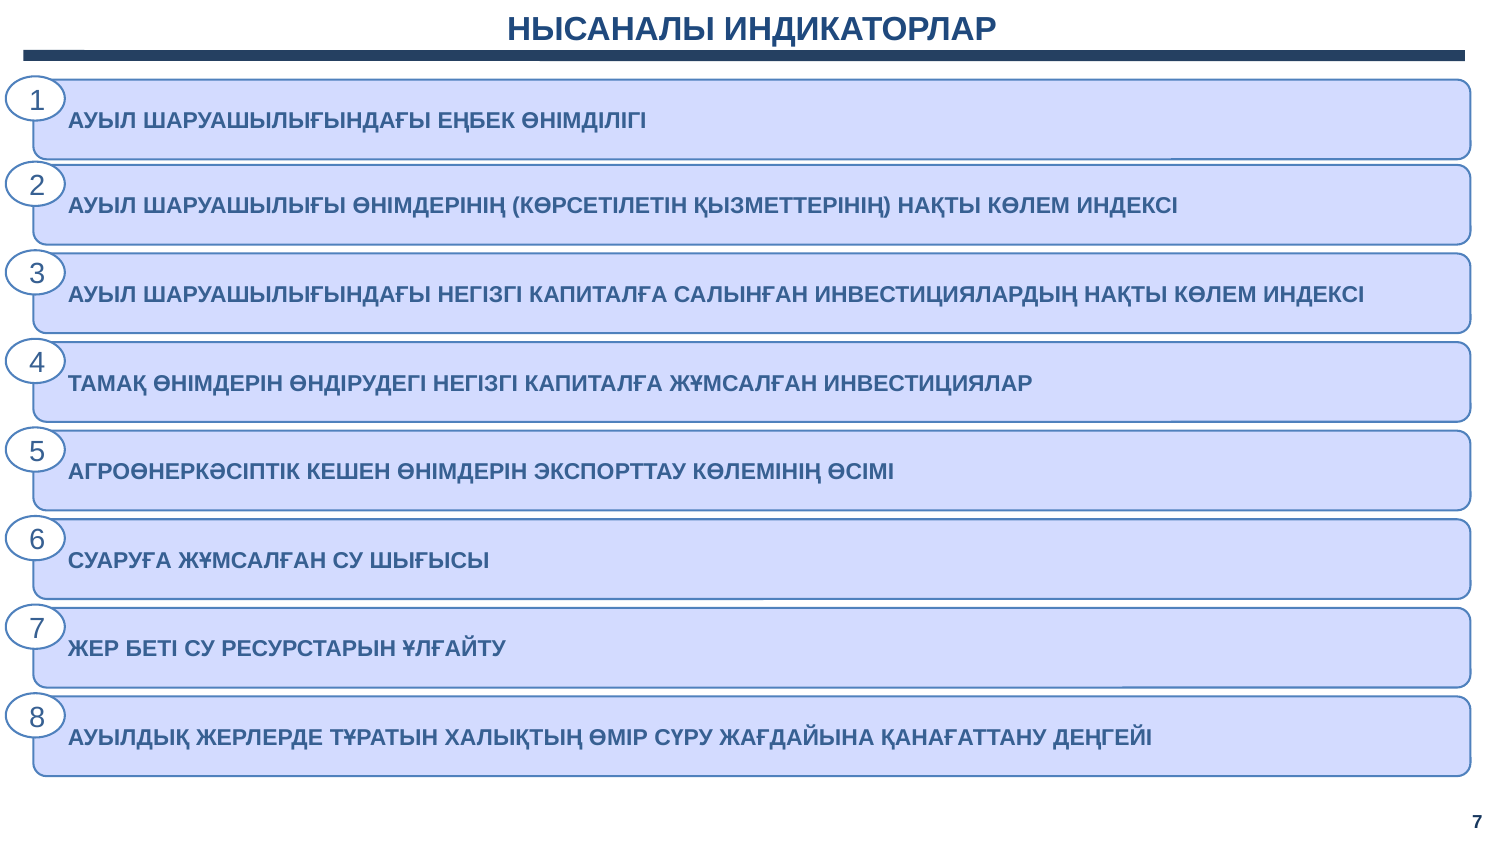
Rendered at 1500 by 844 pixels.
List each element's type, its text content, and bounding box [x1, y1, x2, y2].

slide_number 7 [1147, 798, 1498, 844]
text_box АУЫЛДЫҚ ЖЕРЛЕРДЕ ТҰРАТЫН ХАЛЫҚТЫҢ ӨМІР СҮРУ ЖАҒДАЙЫНА ҚАНАҒАТТАНУ ДЕҢГЕЙІ [31, 694, 1473, 779]
text_box АУЫЛ ШАРУАШЫЛЫҒЫНДАҒЫ ЕҢБЕК ӨНІМДІЛІГІ [31, 77, 1473, 162]
text_box 6 [3, 513, 67, 563]
text_box 8 [3, 691, 67, 740]
text_box АГРОӨНЕРКӘСІПТІК КЕШЕН ӨНІМДЕРІН ЭКСПОРТТАУ КӨЛЕМІНІҢ ӨСІМІ [31, 428, 1473, 513]
text_box ЖЕР БЕТІ СУ РЕСУРСТАРЫН ҰЛҒАЙТУ [31, 605, 1473, 690]
text_box 1 [3, 74, 67, 123]
text_box 7 [3, 602, 67, 651]
text_box 2 [3, 159, 67, 209]
text_box НЫСАНАЛЫ ИНДИКАТОРЛАР [49, 0, 1456, 41]
text_box 4 [3, 336, 67, 386]
text_box ТАМАҚ ӨНІМДЕРІН ӨНДІРУДЕГІ НЕГІЗГІ КАПИТАЛҒА ЖҰМСАЛҒАН ИНВЕСТИЦИЯЛАР [31, 340, 1473, 424]
text_box 3 [3, 248, 67, 297]
text_box СУАРУҒА ЖҰМСАЛҒАН СУ ШЫҒЫСЫ [31, 517, 1473, 602]
text_box 5 [3, 425, 67, 474]
text_box АУЫЛ ШАРУАШЫЛЫҒЫ ӨНІМДЕРІНІҢ (КӨРСЕТІЛЕТІН ҚЫЗМЕТТЕРІНІҢ) НАҚТЫ КӨЛЕМ ИНДЕКСІ [31, 162, 1473, 247]
text_box АУЫЛ ШАРУАШЫЛЫҒЫНДАҒЫ НЕГІЗГІ КАПИТАЛҒА САЛЫНҒАН ИНВЕСТИЦИЯЛАРДЫҢ НАҚТЫ КӨЛЕМ ИНДЕКСІ [31, 251, 1473, 336]
